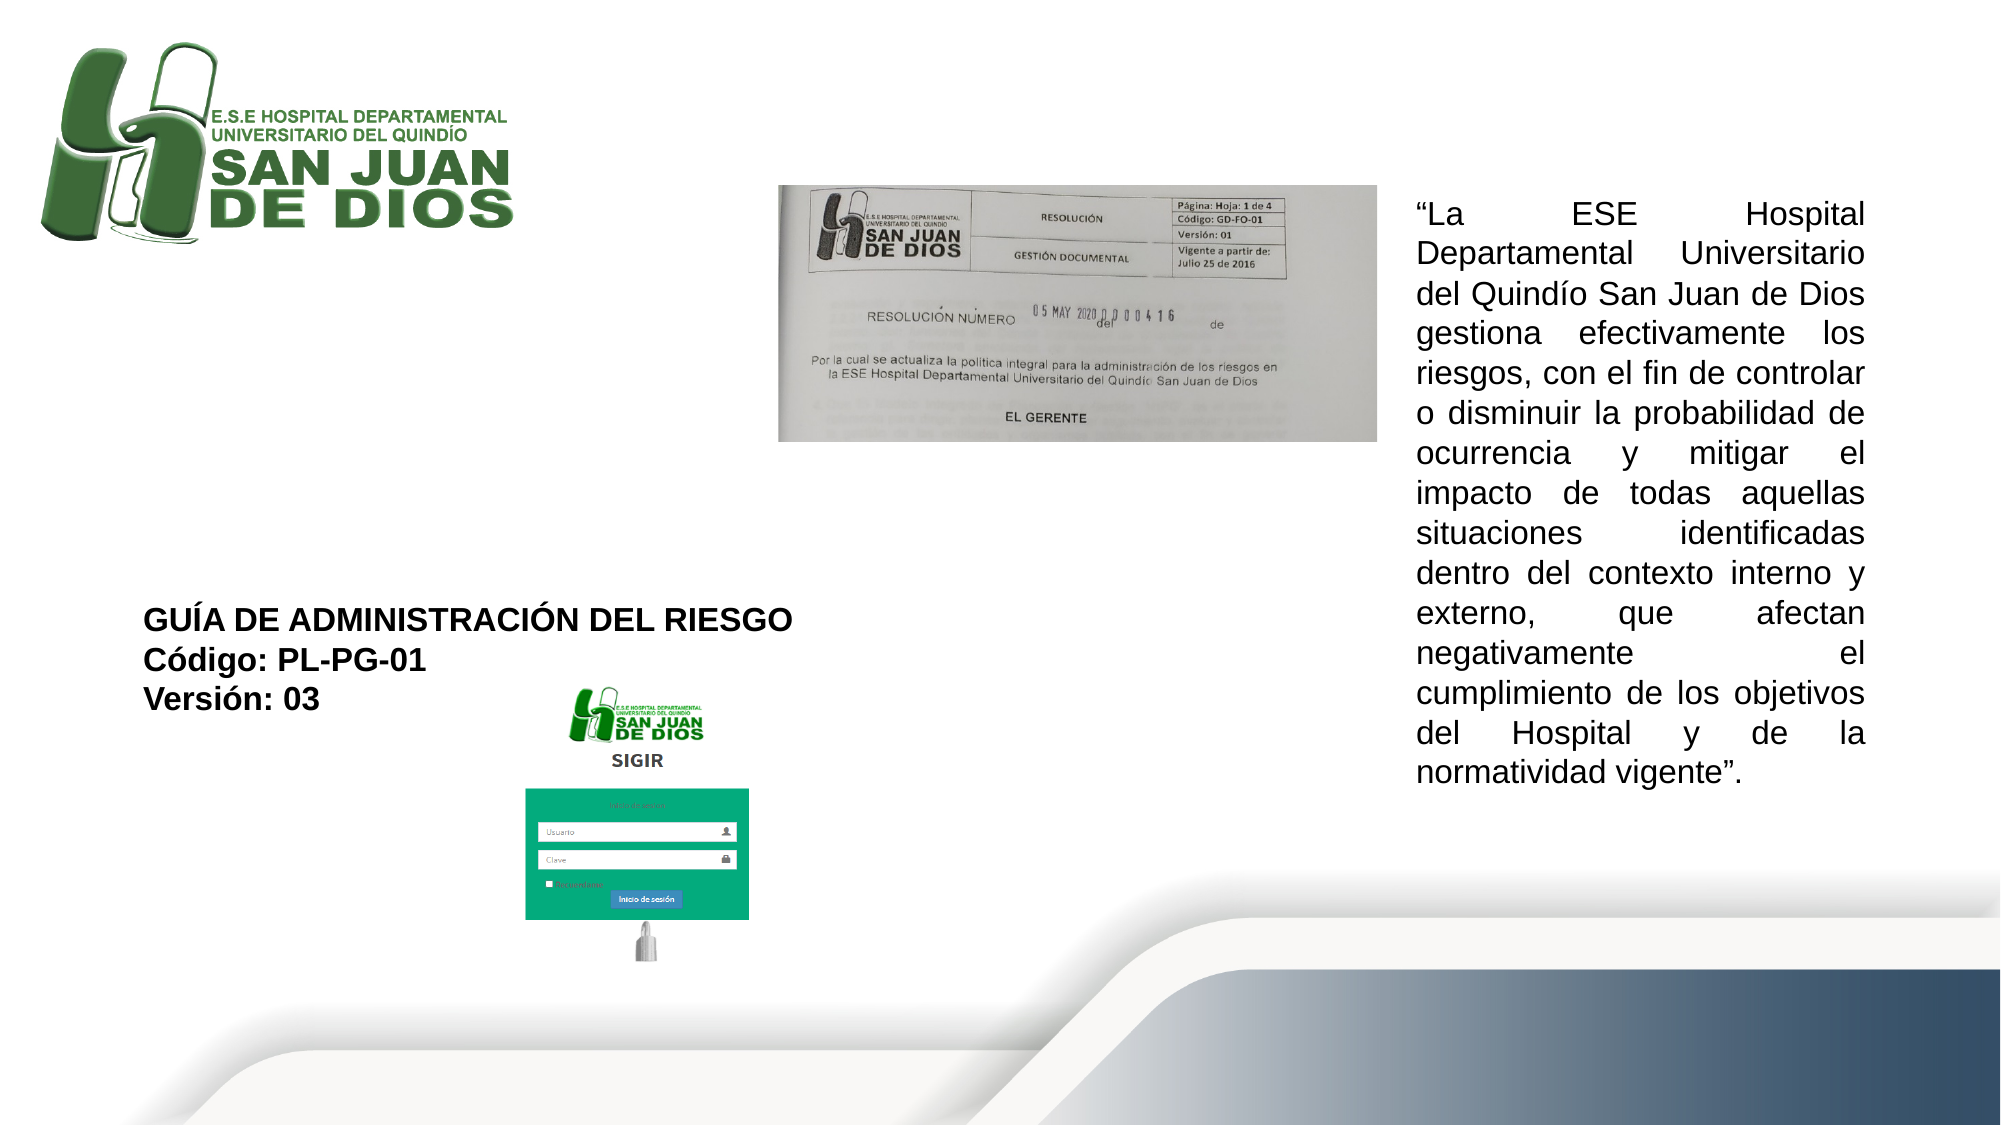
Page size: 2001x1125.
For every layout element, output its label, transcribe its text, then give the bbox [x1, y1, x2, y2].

picture [0, 0, 2001, 1125]
text_box “La ESE Hospital Departamental Universitario del Quindío San Juan de Dios gestiona efectivamente los riesgos, con el fin de controlar o disminuir la probabilidad de ocurrencia y mitigar el impacto de todas aquellas situaciones identificadas dentro del contexto interno y externo, que afectan negativamente el cumplimiento de los objetivos del Hospital y de la normatividad vigente”. [1401, 184, 1881, 798]
text_box GUÍA DE ADMINISTRACIÓN DEL RIESGO Código: PL-PG-01 Versión: 03 [128, 590, 871, 725]
